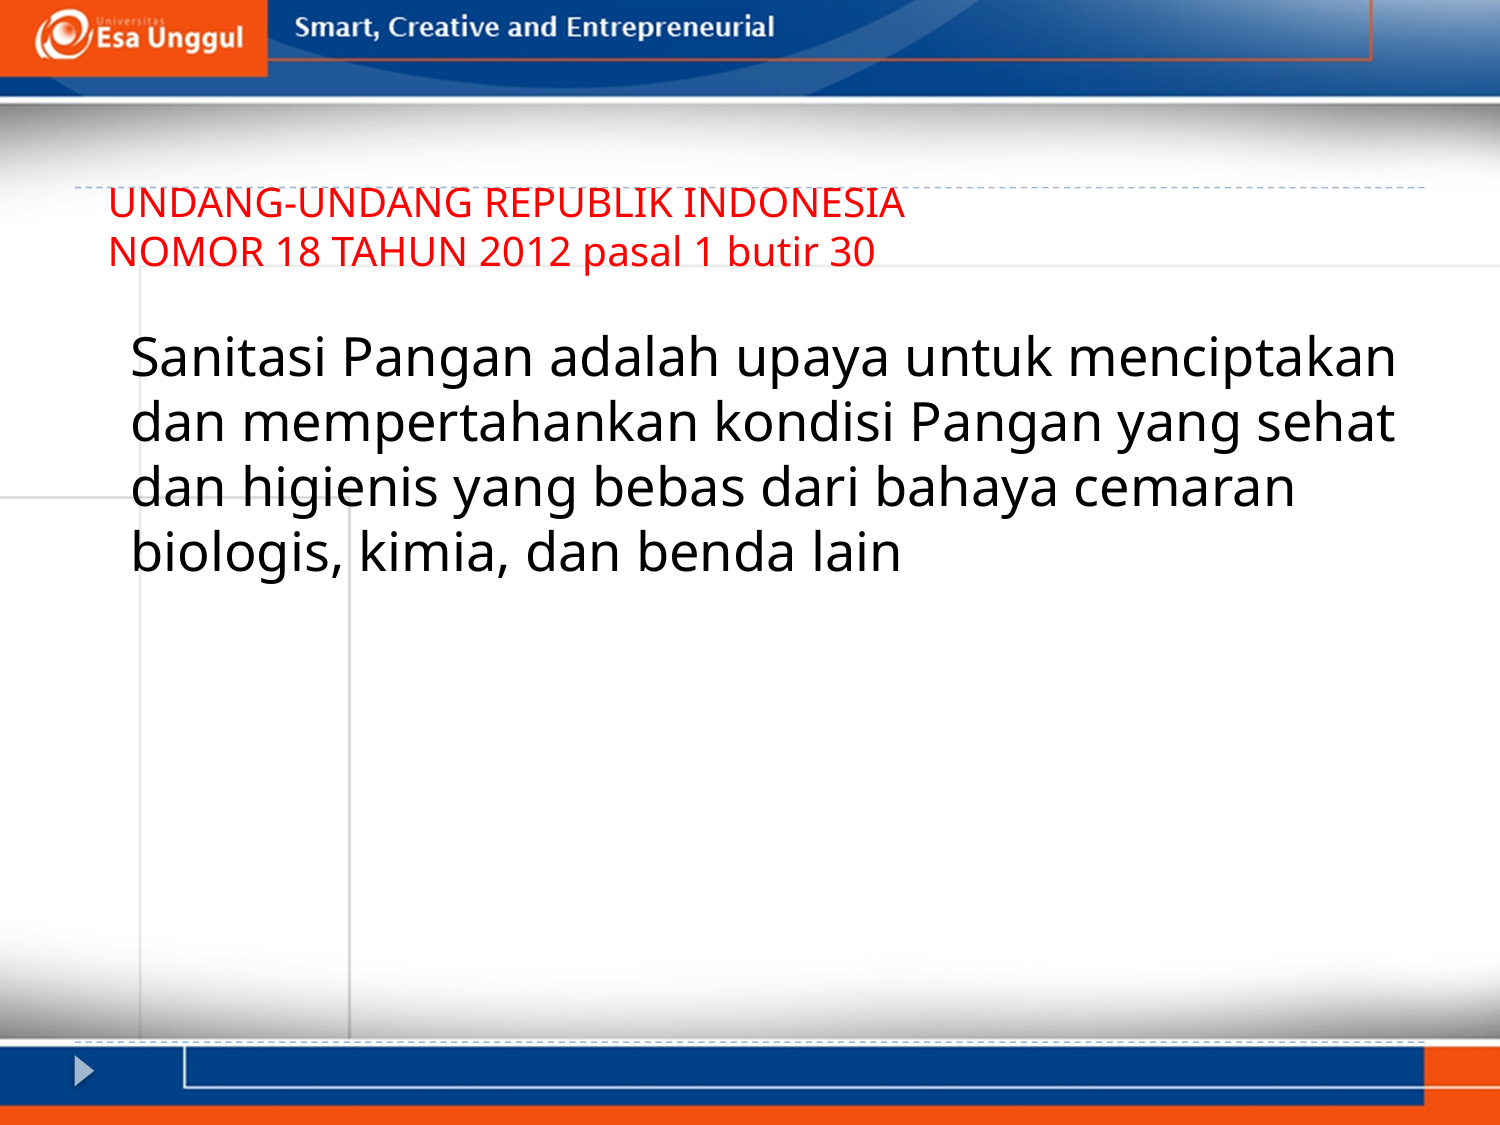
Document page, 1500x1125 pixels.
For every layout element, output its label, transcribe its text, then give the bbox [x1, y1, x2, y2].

list Sanitasi Pangan adalah upaya untuk menciptakan dan mempertahankan kondisi Pangan yang sehat dan higienis yang bebas dari bahaya cemaran biologis, kimia, dan benda lain [70, 314, 1421, 1125]
title UNDANG-UNDANG REPUBLIK INDONESIA NOMOR 18 TAHUN 2012 pasal 1 butir 30 [92, 168, 1443, 331]
picture [0, 0, 1500, 1125]
